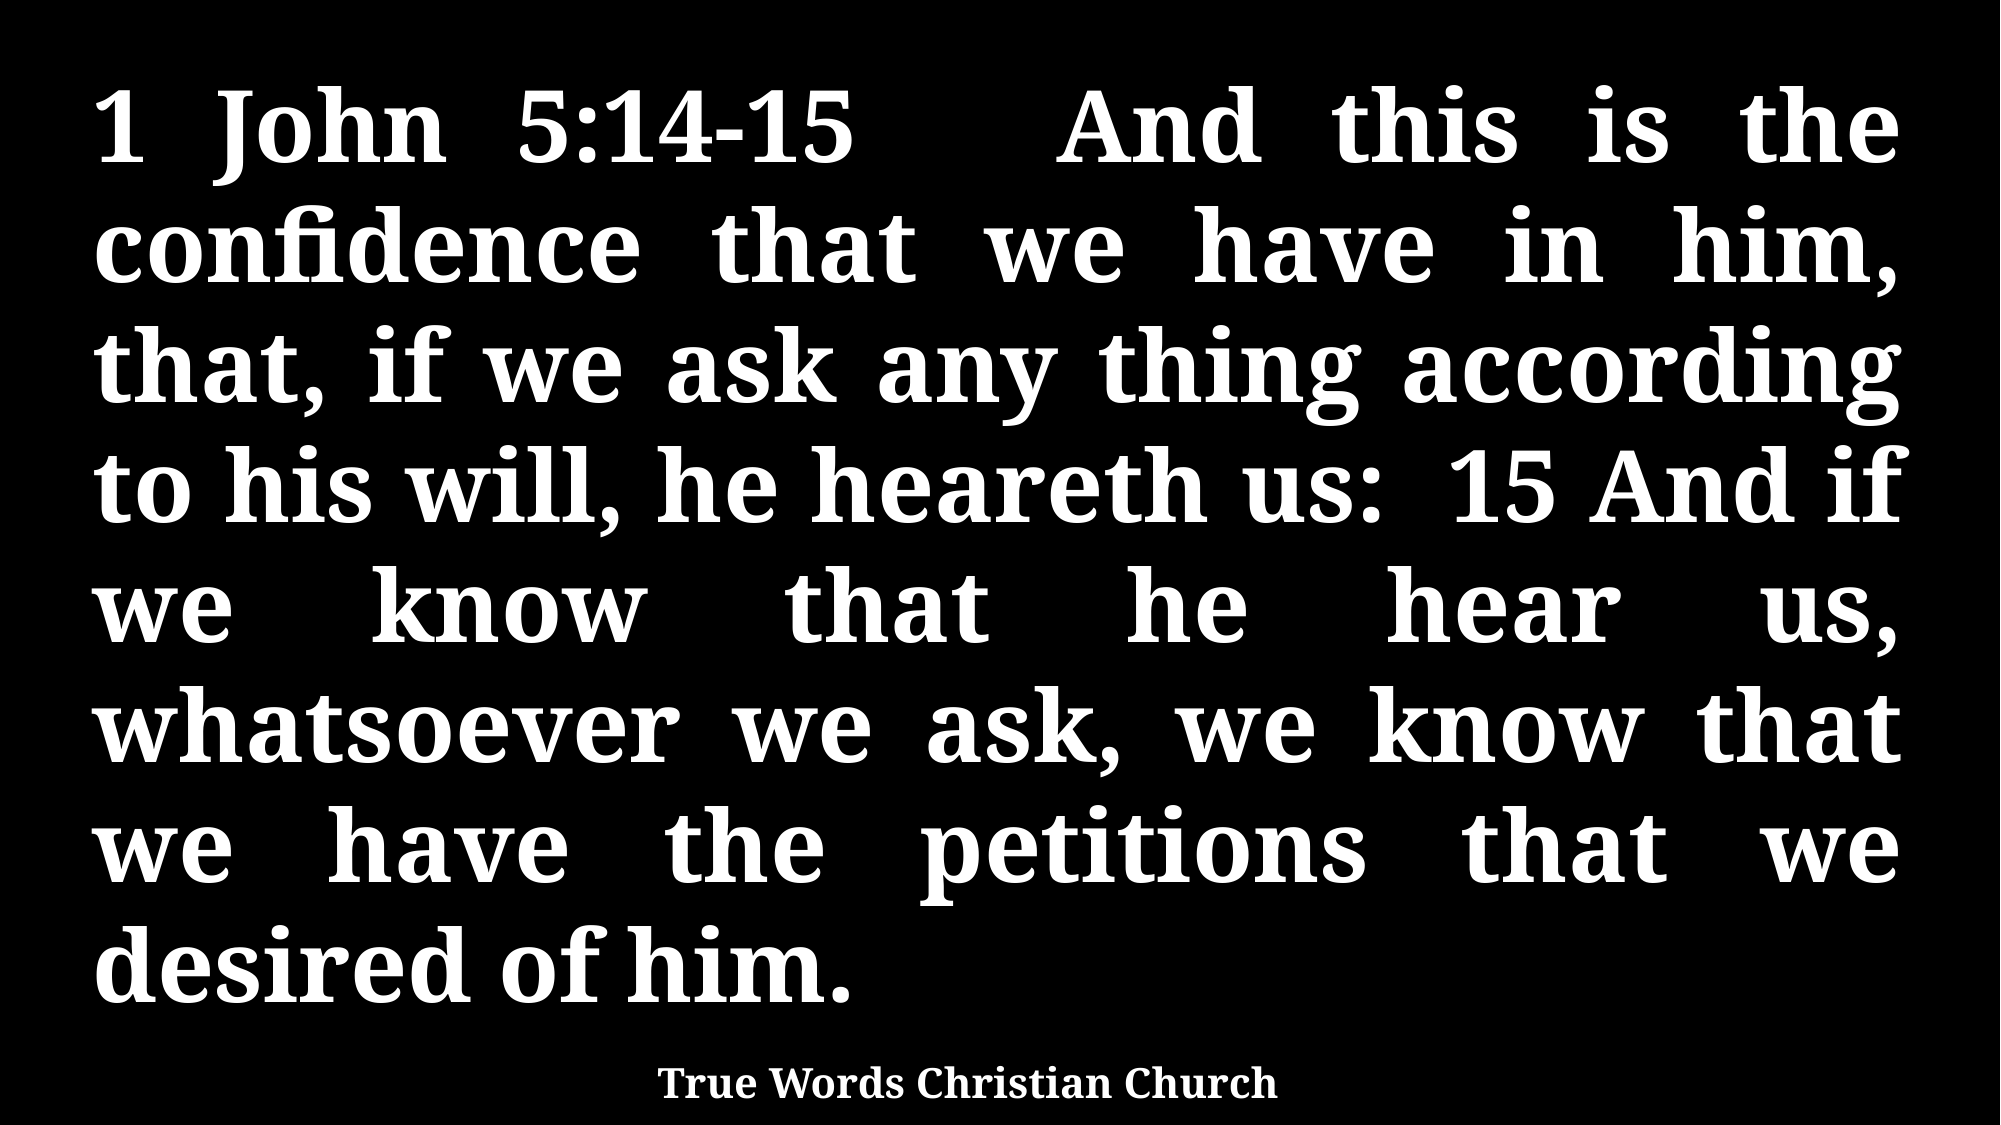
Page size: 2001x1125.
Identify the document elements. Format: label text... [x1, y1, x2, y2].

text_box True Words Christian Church [642, 1049, 1294, 1114]
text_box 1 John 5:14-15 And this is the confidence that we have in him, that, if we ask any thing according to his will, he heareth us: 15 And if we know that he hear us, whatsoever we ask, we know that we have the petitions that we desired of him. [78, 55, 1920, 1030]
